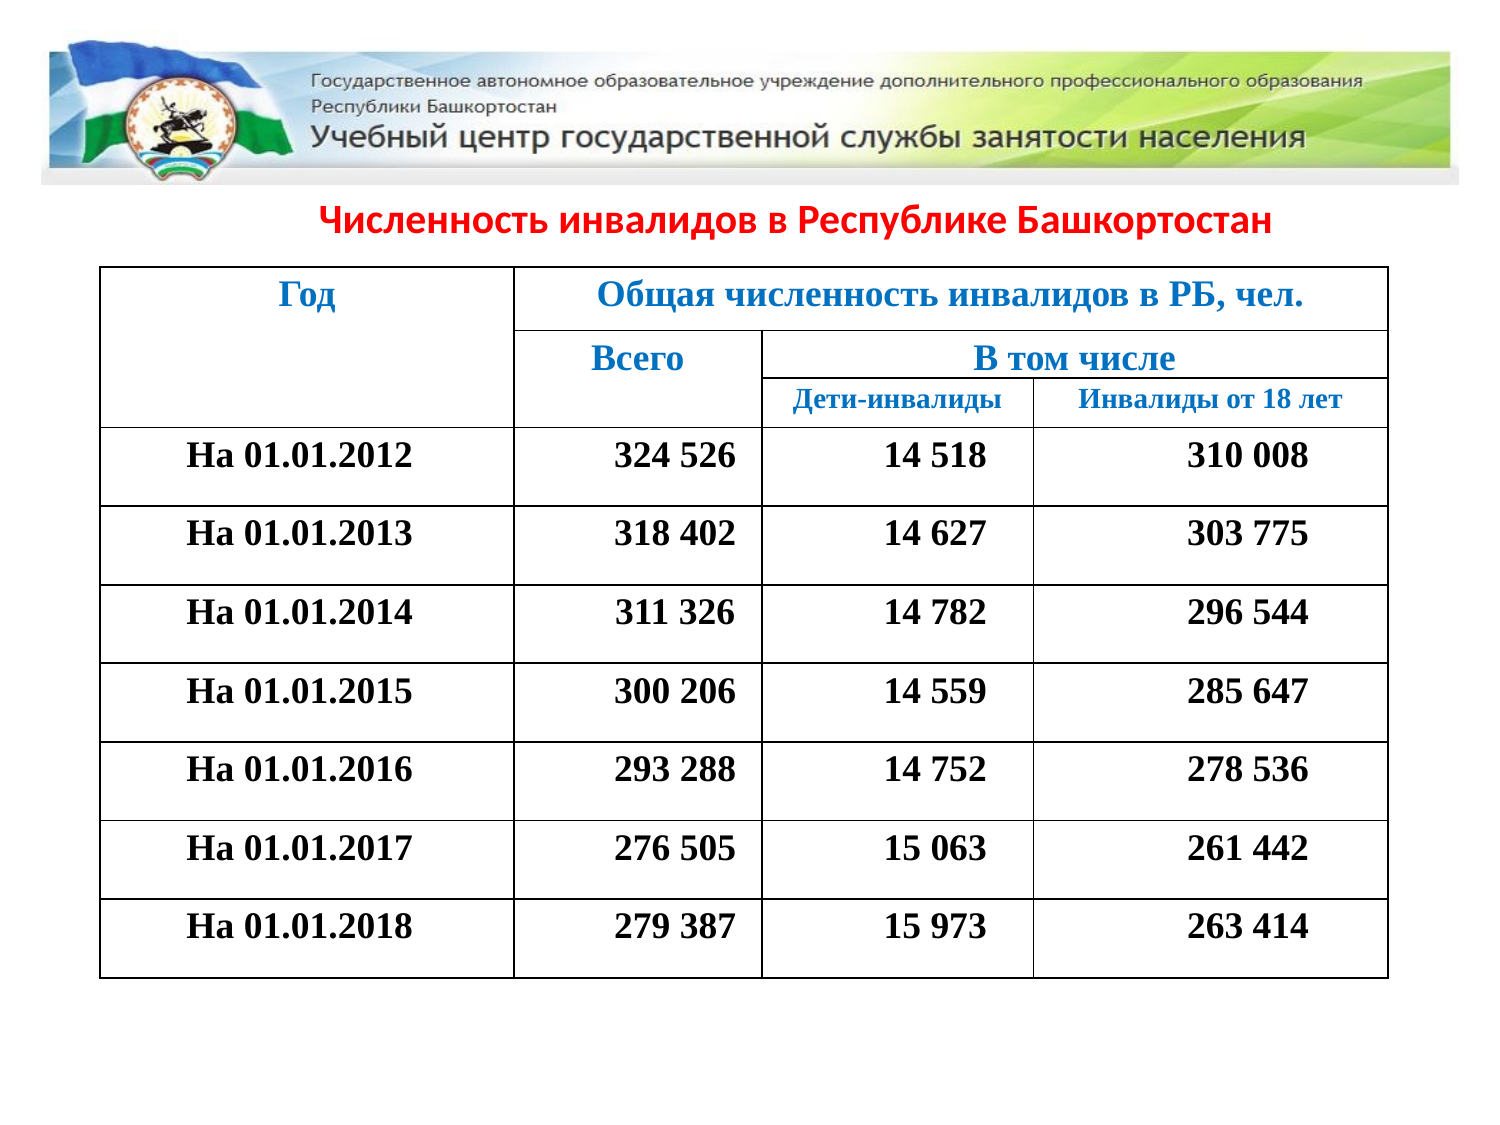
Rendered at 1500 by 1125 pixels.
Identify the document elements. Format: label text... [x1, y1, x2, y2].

table_cell 14 518 [763, 428, 1033, 505]
table_cell На 01.01.2013 [101, 507, 513, 584]
table_cell В том числе [763, 331, 1387, 377]
table_cell На 01.01.2016 [101, 743, 513, 820]
table_cell На 01.01.2018 [101, 900, 513, 977]
table_cell На 01.01.2012 [101, 428, 513, 505]
table_cell Дети-инвалиды [763, 379, 1033, 427]
table_cell 293 288 [515, 743, 761, 820]
table_cell 15 063 [763, 821, 1033, 898]
table_cell 303 775 [1034, 507, 1387, 584]
table_cell 14 782 [763, 586, 1033, 662]
table_cell На 01.01.2017 [101, 821, 513, 898]
table_cell 300 206 [515, 664, 761, 741]
table_cell Инвалиды от 18 лет [1034, 379, 1387, 427]
table_header Год [101, 268, 513, 427]
table_cell 279 387 [515, 900, 761, 977]
table_cell 285 647 [1034, 664, 1387, 741]
table_cell 14 627 [763, 507, 1033, 584]
table_cell 318 402 [515, 507, 761, 584]
table_cell 311 326 [515, 586, 761, 662]
table_cell На 01.01.2014 [101, 586, 513, 662]
table_cell Всего [515, 331, 761, 427]
table_cell На 01.01.2015 [101, 664, 513, 741]
table_cell 278 536 [1034, 743, 1387, 820]
table_cell 276 505 [515, 821, 761, 898]
text_box Численность инвалидов в Республике Башкортостан [230, 193, 1424, 250]
table_header Общая численность инвалидов в РБ, чел. [515, 268, 1387, 330]
table_cell 14 559 [763, 664, 1033, 741]
table_cell 15 973 [763, 900, 1033, 977]
table_cell 14 752 [763, 743, 1033, 820]
table_cell 324 526 [515, 428, 761, 505]
table_cell 310 008 [1034, 428, 1387, 505]
table_cell 263 414 [1034, 900, 1387, 977]
picture [41, 30, 1459, 185]
table_cell 261 442 [1034, 821, 1387, 898]
table_cell 296 544 [1034, 586, 1387, 662]
